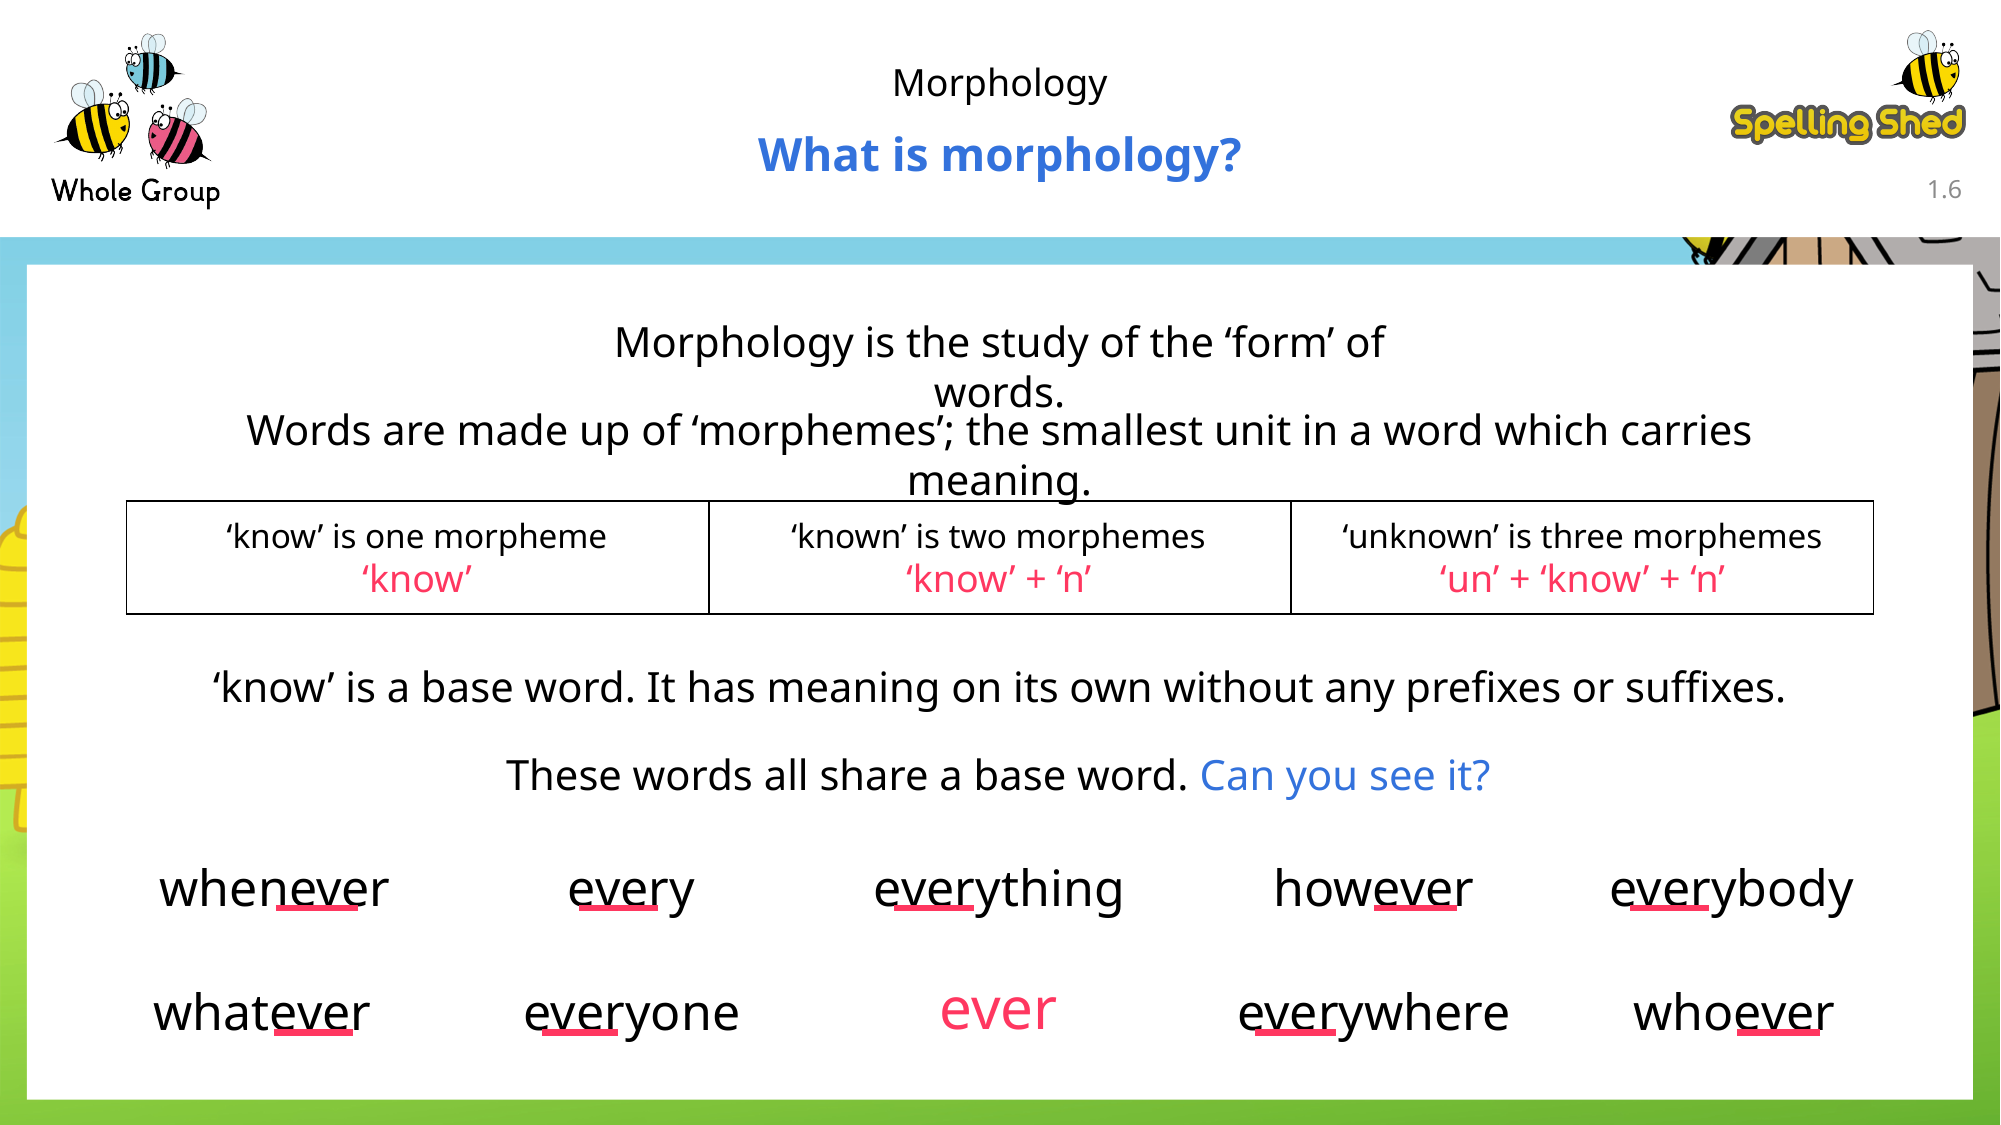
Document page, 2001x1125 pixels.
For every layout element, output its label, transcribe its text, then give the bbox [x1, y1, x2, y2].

text_box ‘unknown’ is three morphemes ‘un’ + ‘know’ + ‘n’ [1294, 508, 1872, 608]
text_box ‘know’ is a base word. It has meaning on its own without any prefixes or suffixes. [160, 653, 1839, 718]
table_header [127, 502, 708, 613]
picture [0, 238, 2000, 1125]
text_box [274, 907, 1820, 1033]
text_box Morphology is the study of the ‘form’ of words. [533, 308, 1465, 396]
slide_number 1.5 [1882, 160, 1978, 221]
list What is morphology? [312, 126, 1687, 187]
table_header [1292, 502, 1873, 613]
text_box ‘known’ is two morphemes ‘know’ + ‘n’ [710, 508, 1288, 608]
picture [49, 33, 221, 210]
list Morphology [573, 56, 1427, 109]
table_header [710, 512, 1290, 613]
picture [1730, 30, 1966, 145]
text_box Words are made up of ‘morphemes’; the smallest unit in a word which carries meaning. [188, 396, 1811, 512]
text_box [144, 848, 1855, 1050]
text_box These words all share a base word. Can you see it? [159, 741, 1838, 807]
text_box ‘know’ is one morpheme ‘know’ [128, 508, 706, 608]
